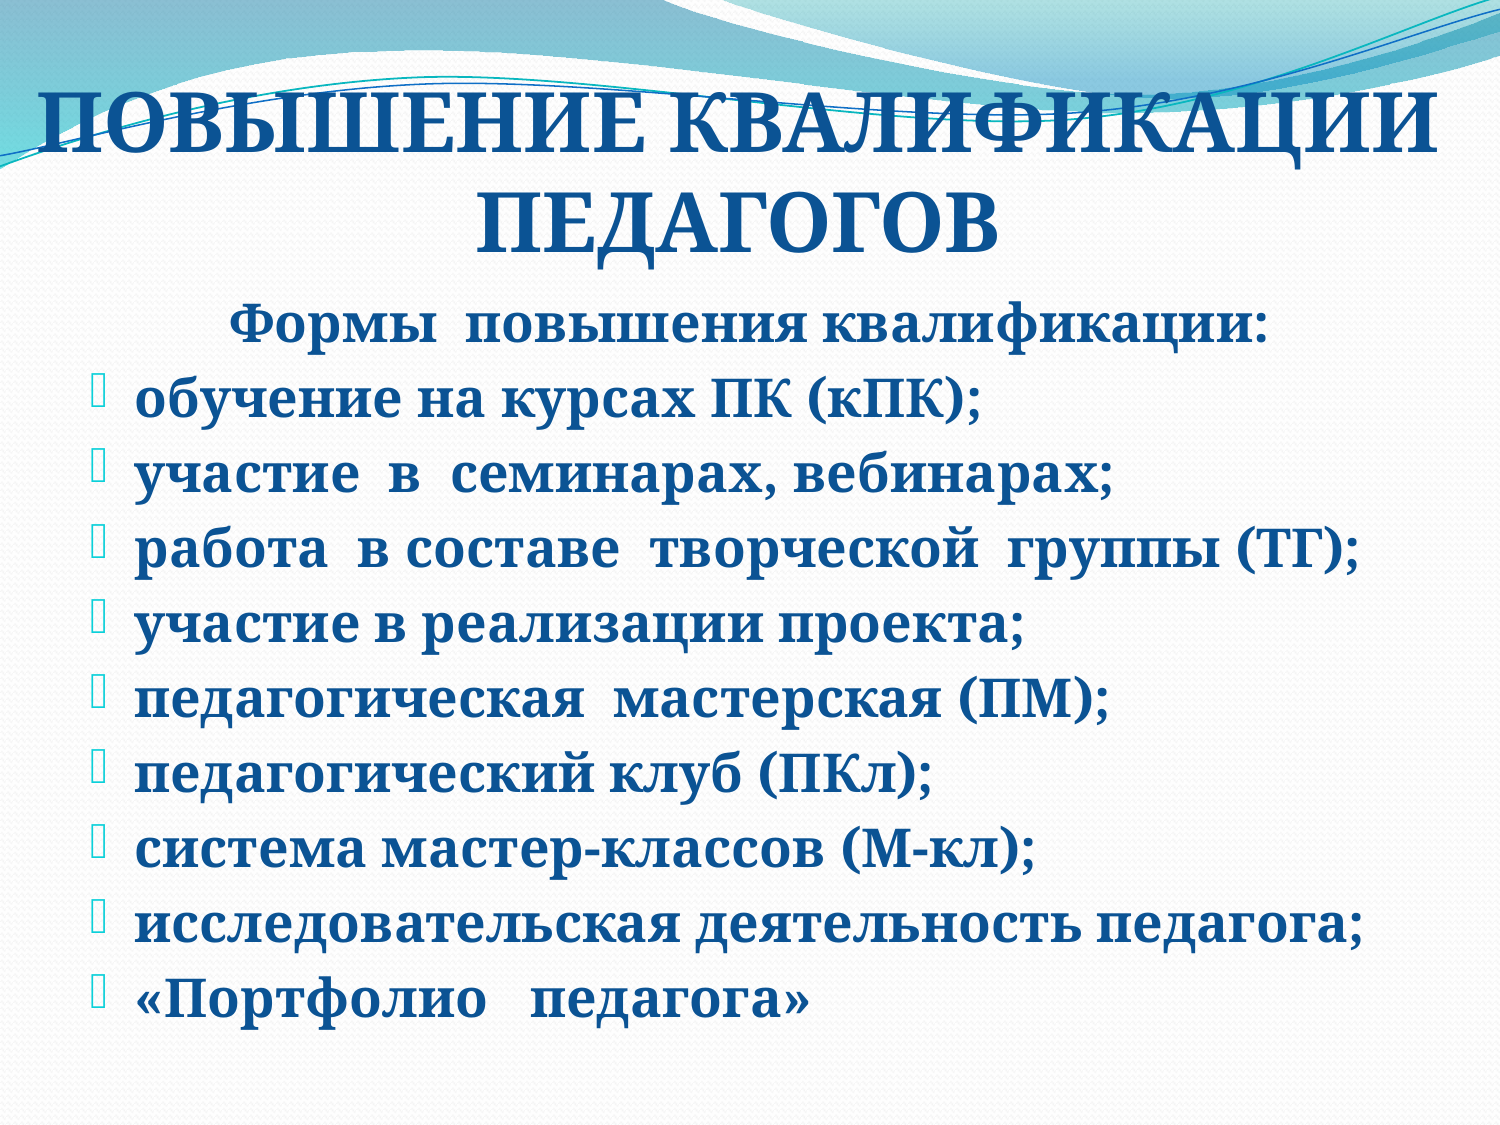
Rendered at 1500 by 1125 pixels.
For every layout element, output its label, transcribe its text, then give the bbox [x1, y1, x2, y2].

title ПОВЫШЕНИЕ КВАЛИФИКАЦИИ ПЕДАГОГОВ [23, 82, 1454, 270]
list Формы повышения квалификации: обучение на курсах ПК (кПК); участие в семинарах, вебинарах; работа в составе творческой группы (ТГ); участие в реализации проекта; педагогическая мастерская (ПМ); педагогический клуб (ПКл); система мастер-классов (М-кл); исследовательская деятельность педагога; «Портфолио педагога» [75, 281, 1425, 1038]
